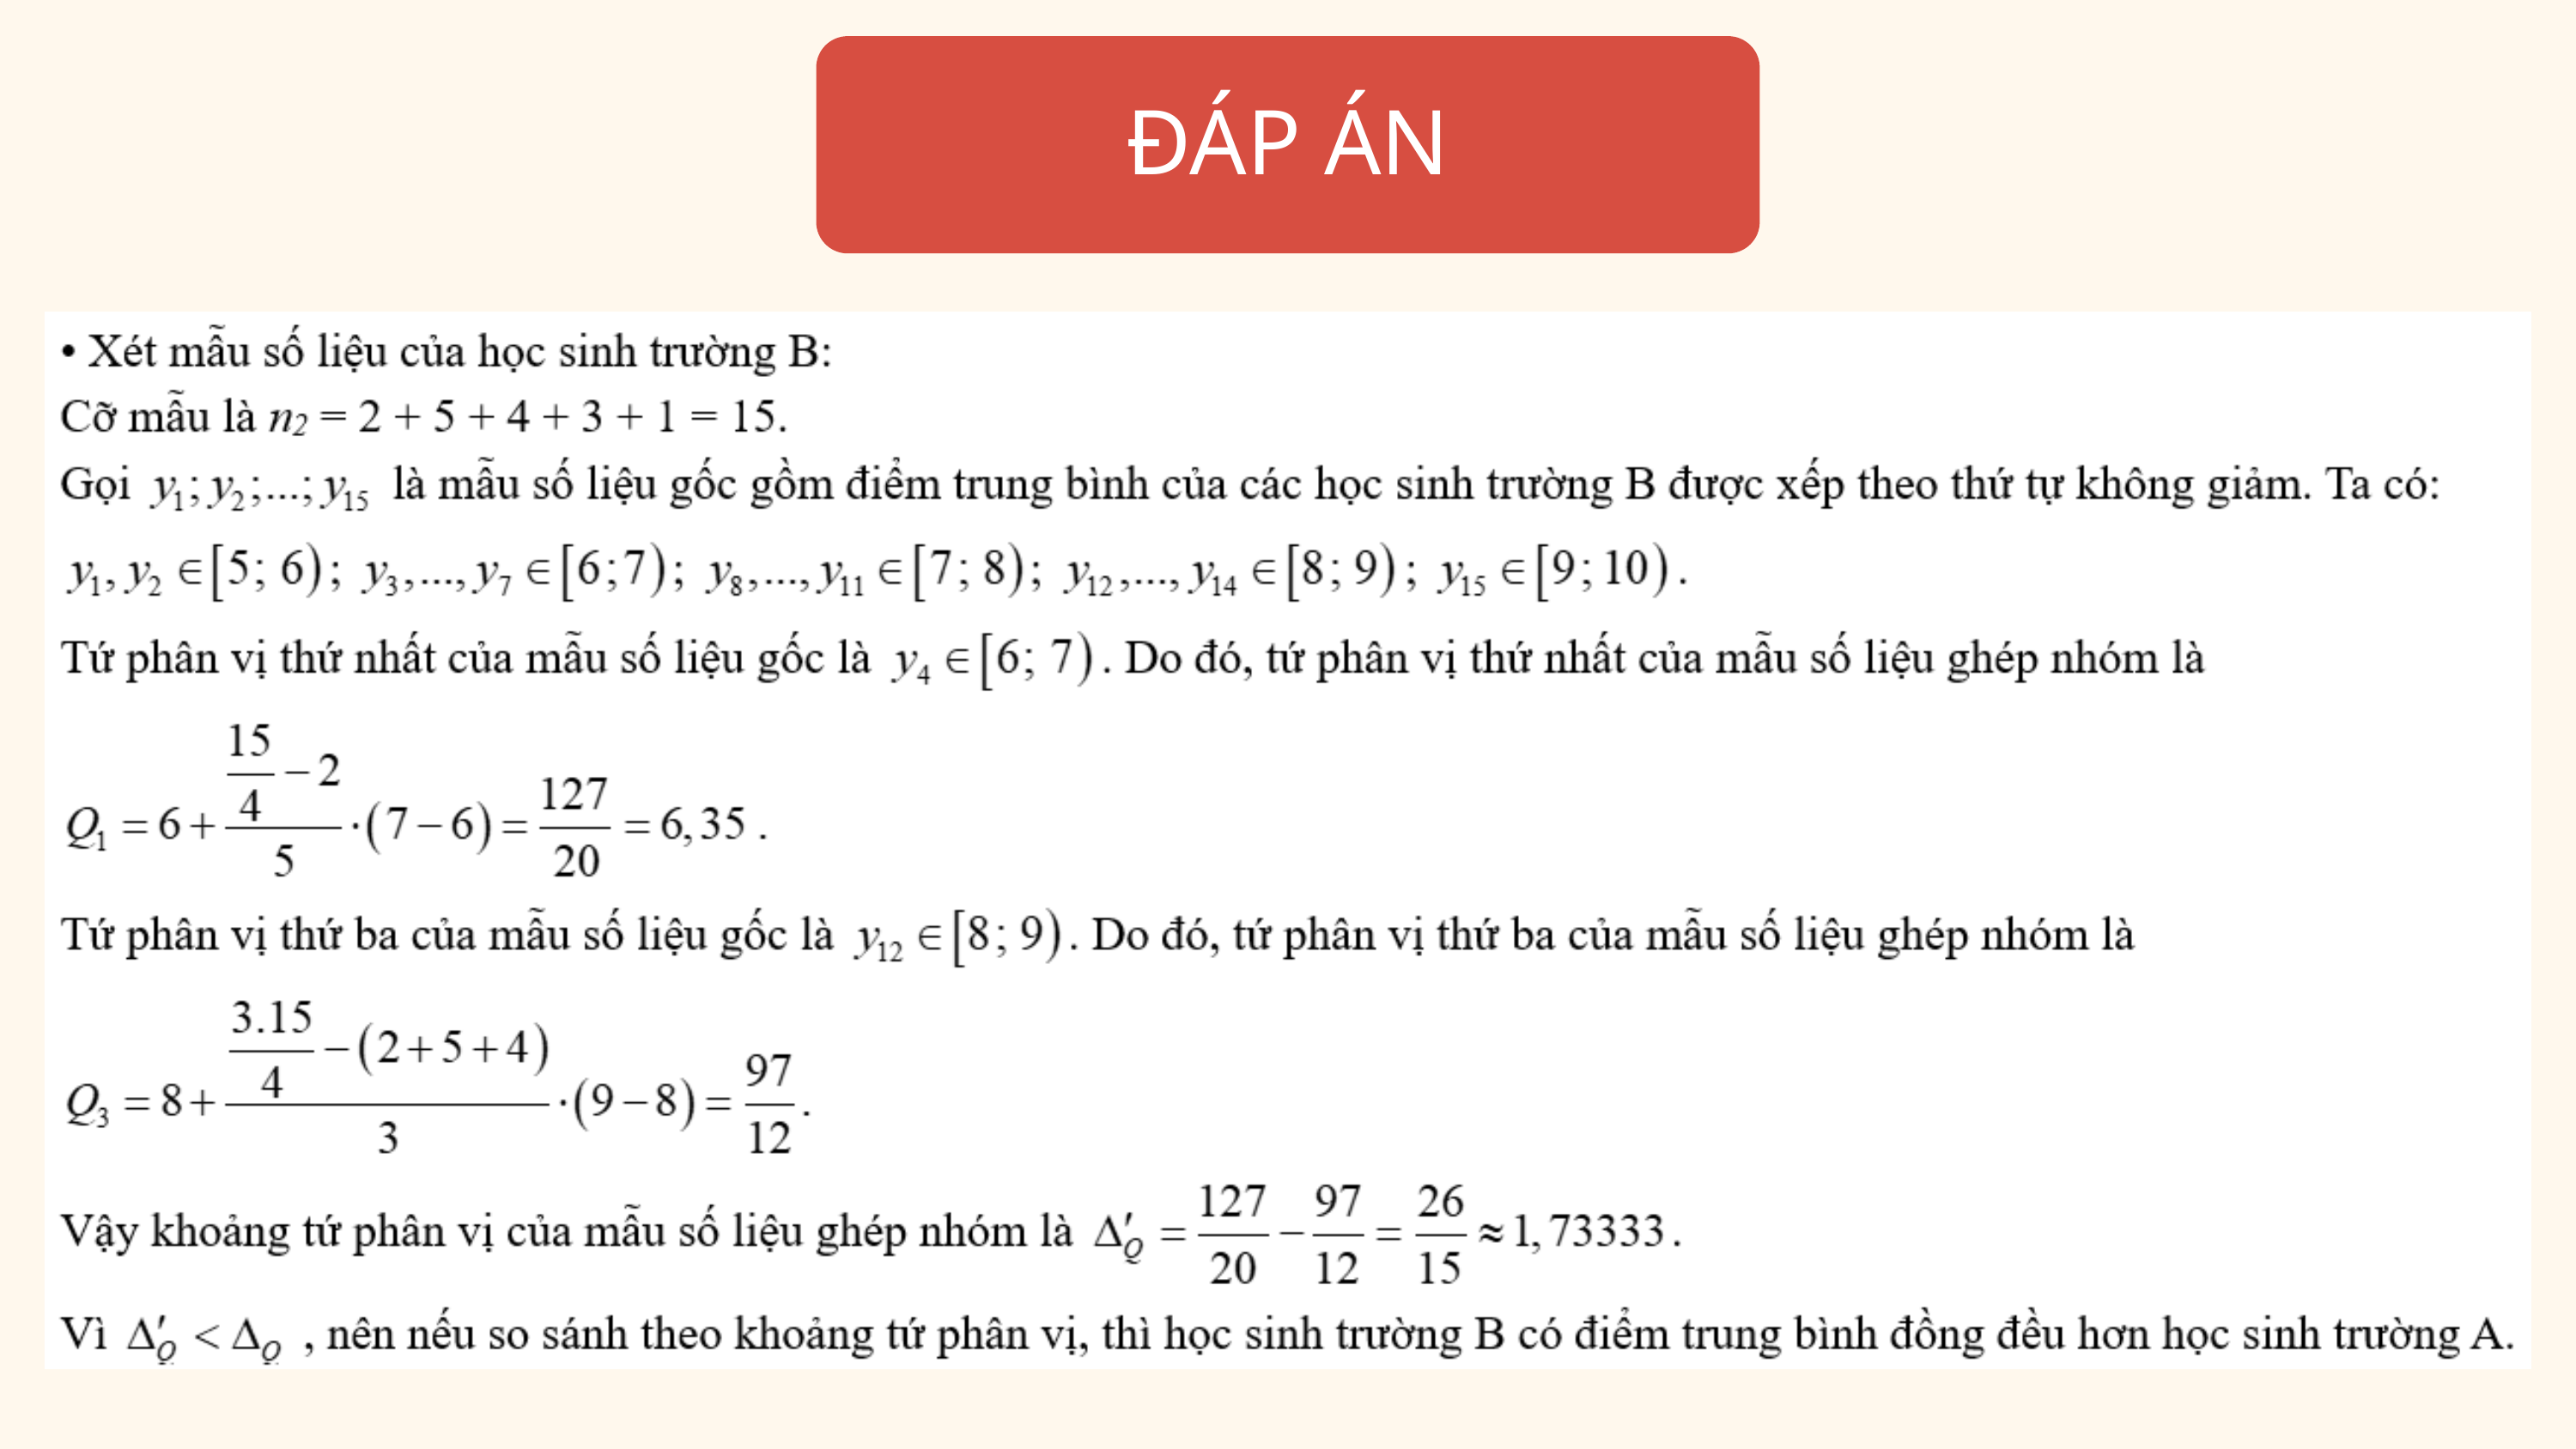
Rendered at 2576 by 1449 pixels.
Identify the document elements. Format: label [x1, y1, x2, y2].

text_box [44, 312, 2531, 1369]
text_box [816, 35, 1760, 254]
